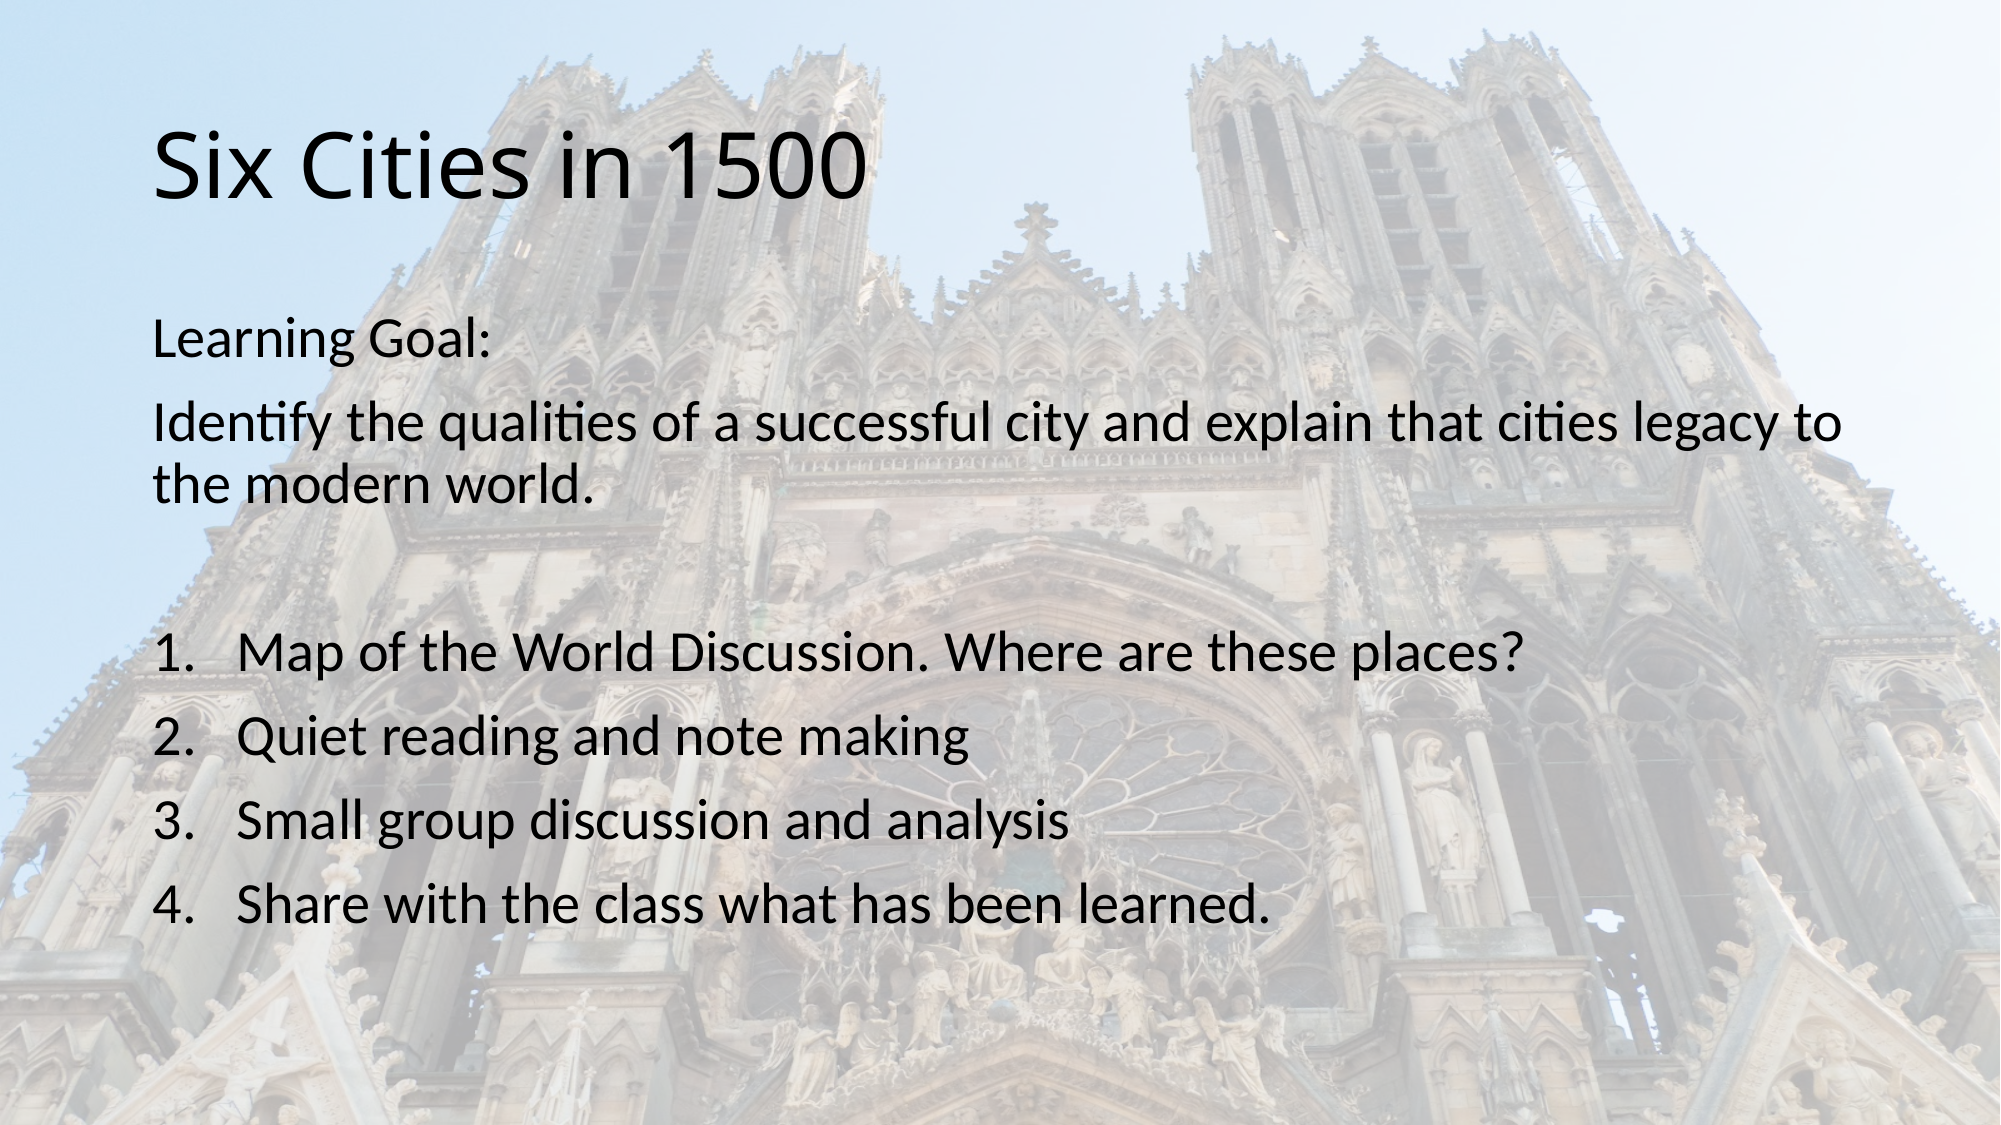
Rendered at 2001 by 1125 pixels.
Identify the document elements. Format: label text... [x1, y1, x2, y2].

title Six Cities in 1500 [137, 59, 1863, 278]
list Learning Goal: Identify the qualities of a successful city and explain that cities legacy to the modern world. Map of the World Discussion. Where are these places? Quiet reading and note making Small group discussion and analysis Share with the class what has been learned. [137, 299, 1863, 1014]
